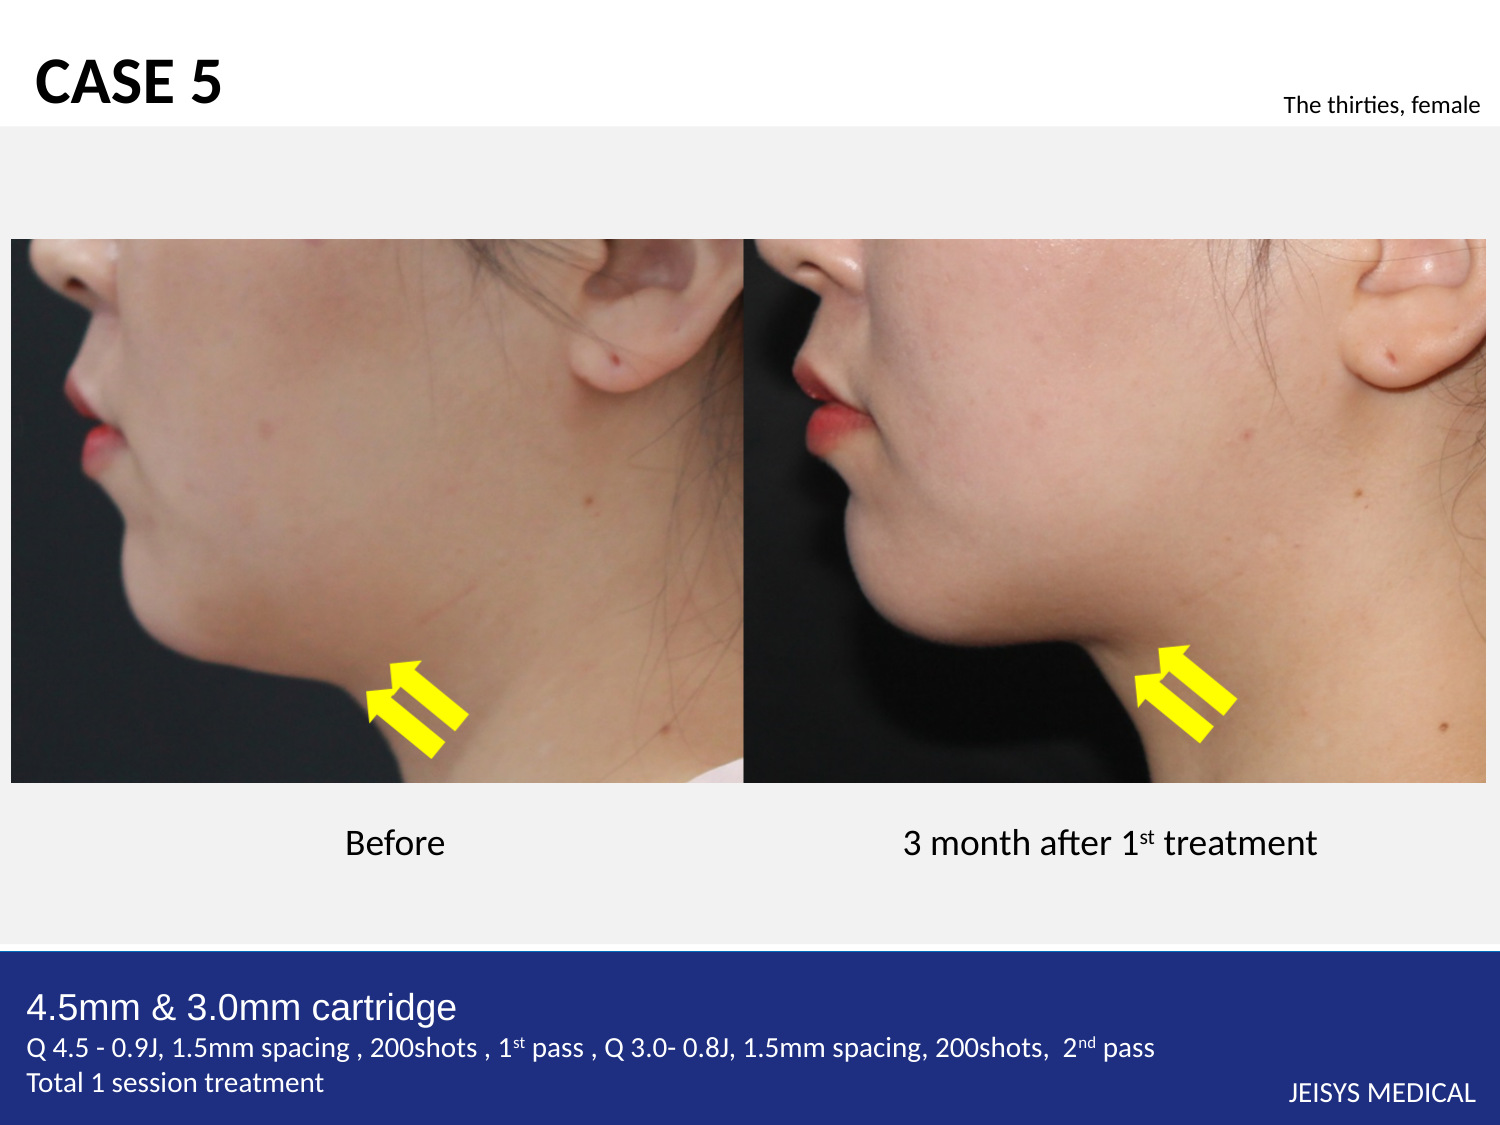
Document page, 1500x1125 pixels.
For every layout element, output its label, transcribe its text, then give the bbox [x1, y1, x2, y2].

text_box 3 month after 1st treatment [868, 810, 1353, 871]
text_box CASE 5 [20, 29, 290, 125]
text_box The thirties, female [1082, 81, 1497, 126]
picture [11, 239, 1487, 784]
text_box 4.5mm & 3.0mm cartridge Q 4.5 - 0.9J, 1.5mm spacing , 200shots , 1st pass , Q 3.0- 0.8J, 1.5mm spacing, 200shots, 2nd pass Total 1 session treatment [11, 975, 1211, 1106]
picture [0, 952, 1500, 1125]
text_box Before [312, 810, 479, 871]
